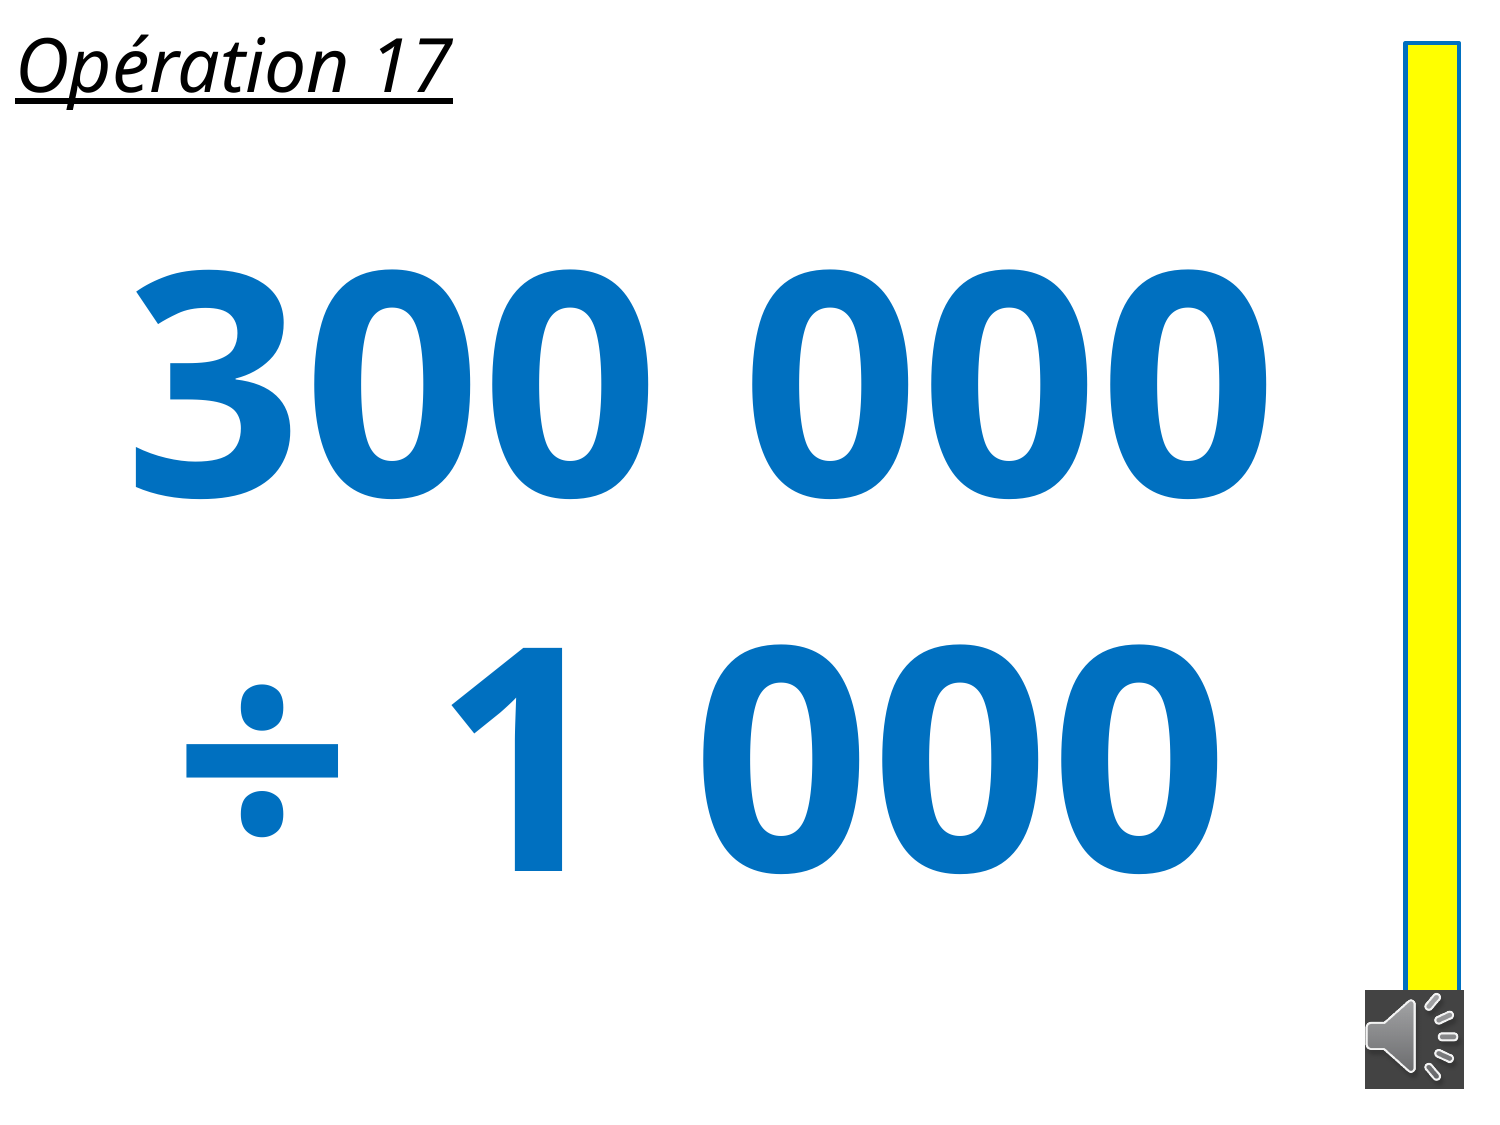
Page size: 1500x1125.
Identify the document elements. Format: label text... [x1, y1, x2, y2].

title Opération 17 [0, 0, 502, 126]
text_box [1403, 41, 1461, 987]
picture [1364, 989, 1465, 1090]
text_box 300 000 ÷ 1 000 [0, 176, 1403, 941]
